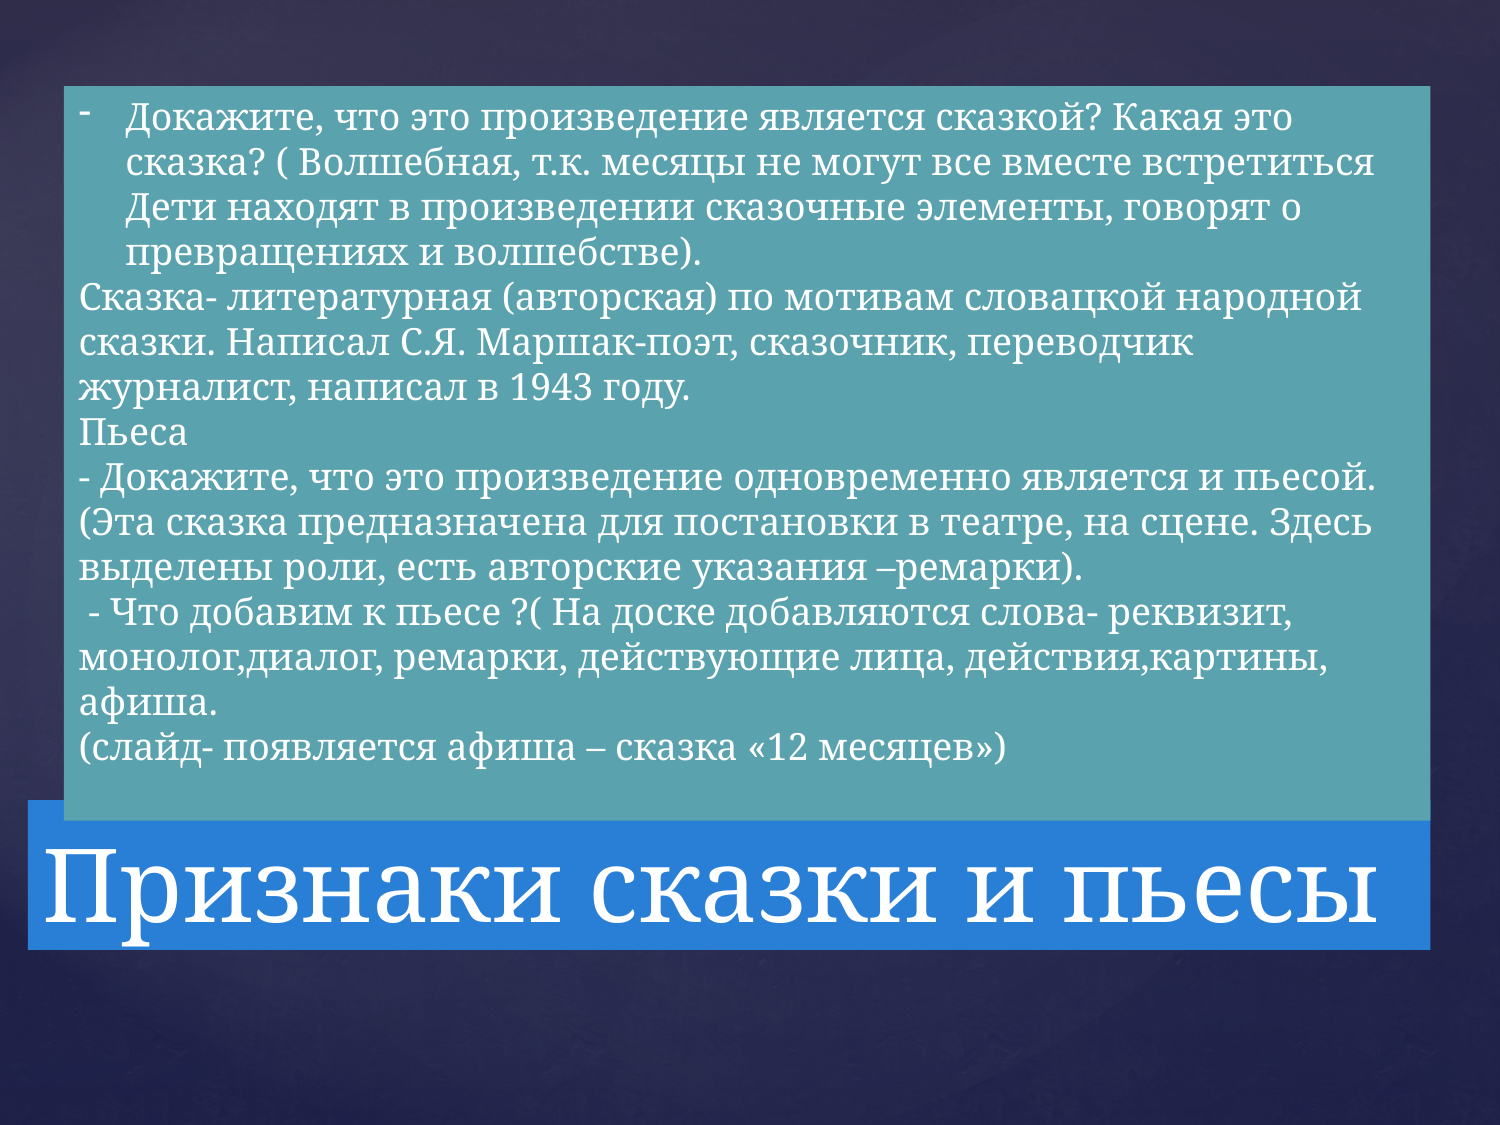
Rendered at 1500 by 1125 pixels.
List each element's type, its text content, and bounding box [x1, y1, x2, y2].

title Признаки сказки и пьесы [27, 800, 1431, 950]
text_box Докажите, что это произведение является сказкой? Какая это сказка? ( Волшебная, т.к. месяцы не могут все вместе встретиться Дети находят в произведении сказочные элементы, говорят о превращениях и волшебстве). Сказка- литературная (авторская) по мотивам словацкой народной сказки. Написал С.Я. Маршак-поэт, сказочник, переводчик журналист, написал в 1943 году. Пьеса - Докажите, что это произведение одновременно является и пьесой. (Эта сказка предназначена для постановки в театре, на сцене. Здесь выделены роли, есть авторские указания –ремарки). - Что добавим к пьесе ?( На доске добавляются слова- реквизит, монолог,диалог, ремарки, действующие лица, действия,картины, афиша. (слайд- появляется афиша – сказка «12 месяцев») [63, 86, 1431, 821]
